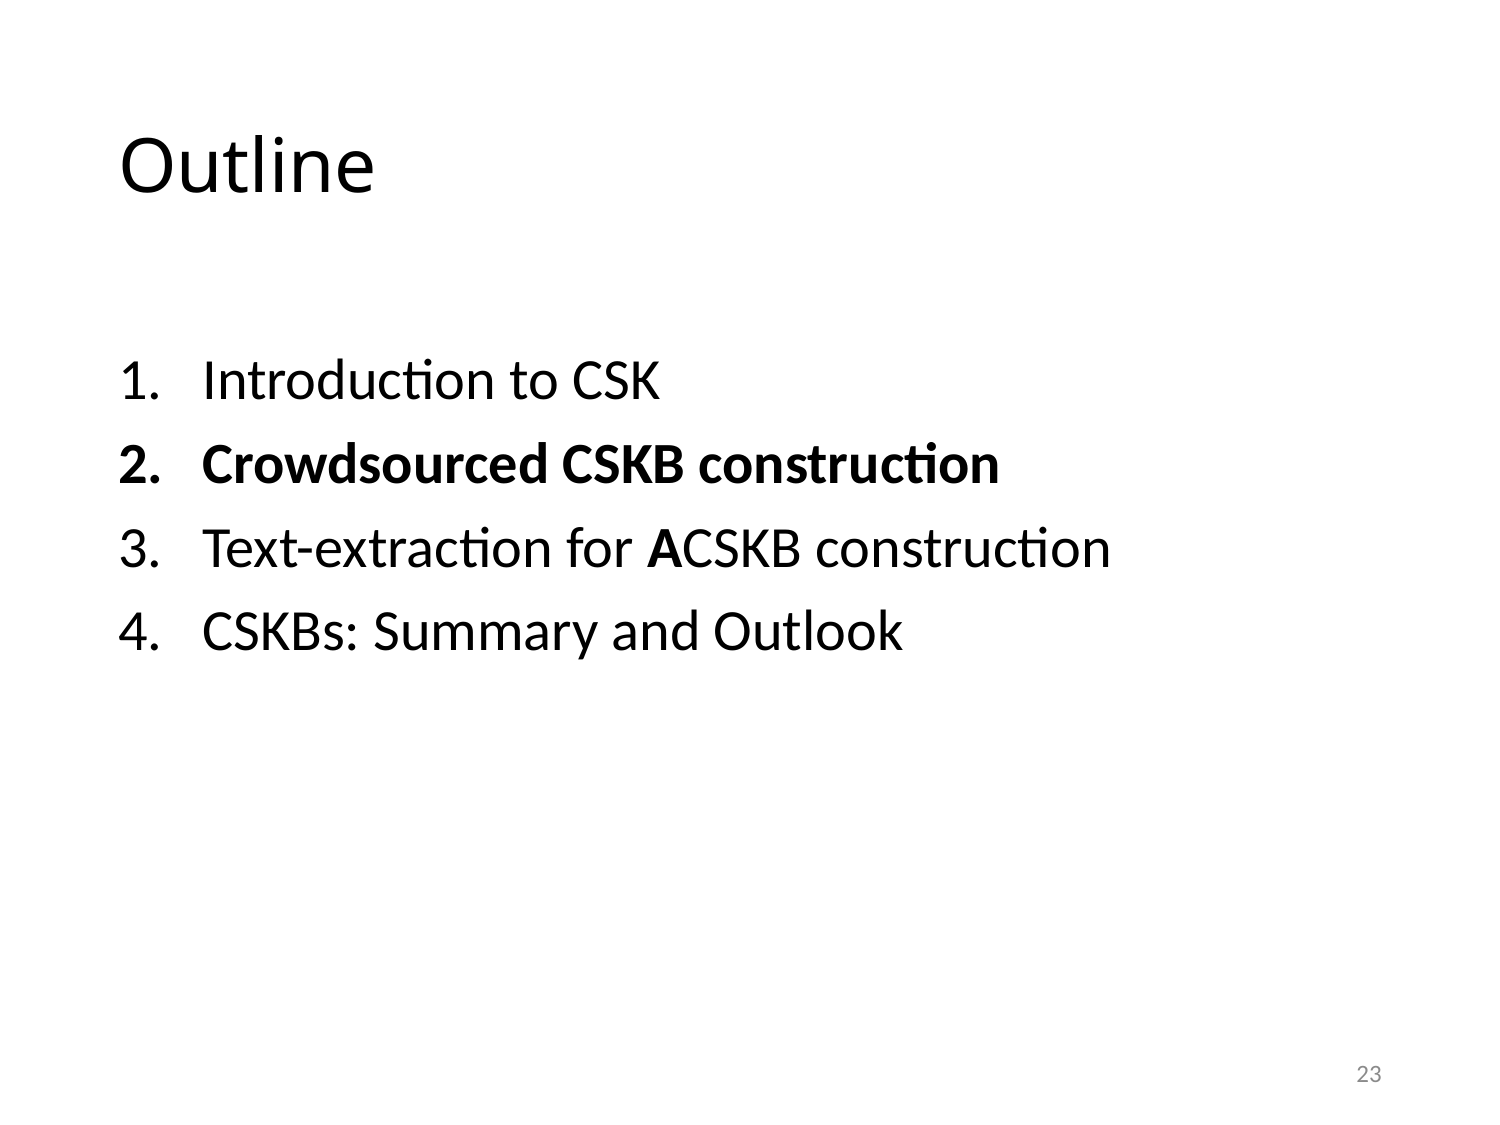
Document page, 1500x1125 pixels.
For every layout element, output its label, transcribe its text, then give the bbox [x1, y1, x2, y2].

title Outline [103, 59, 1397, 278]
list Introduction to CSK Crowdsourced CSKB construction Text-extraction for ACSKB construction CSKBs: Summary and Outlook [103, 341, 1412, 1085]
slide_number 23 [1059, 1042, 1397, 1103]
